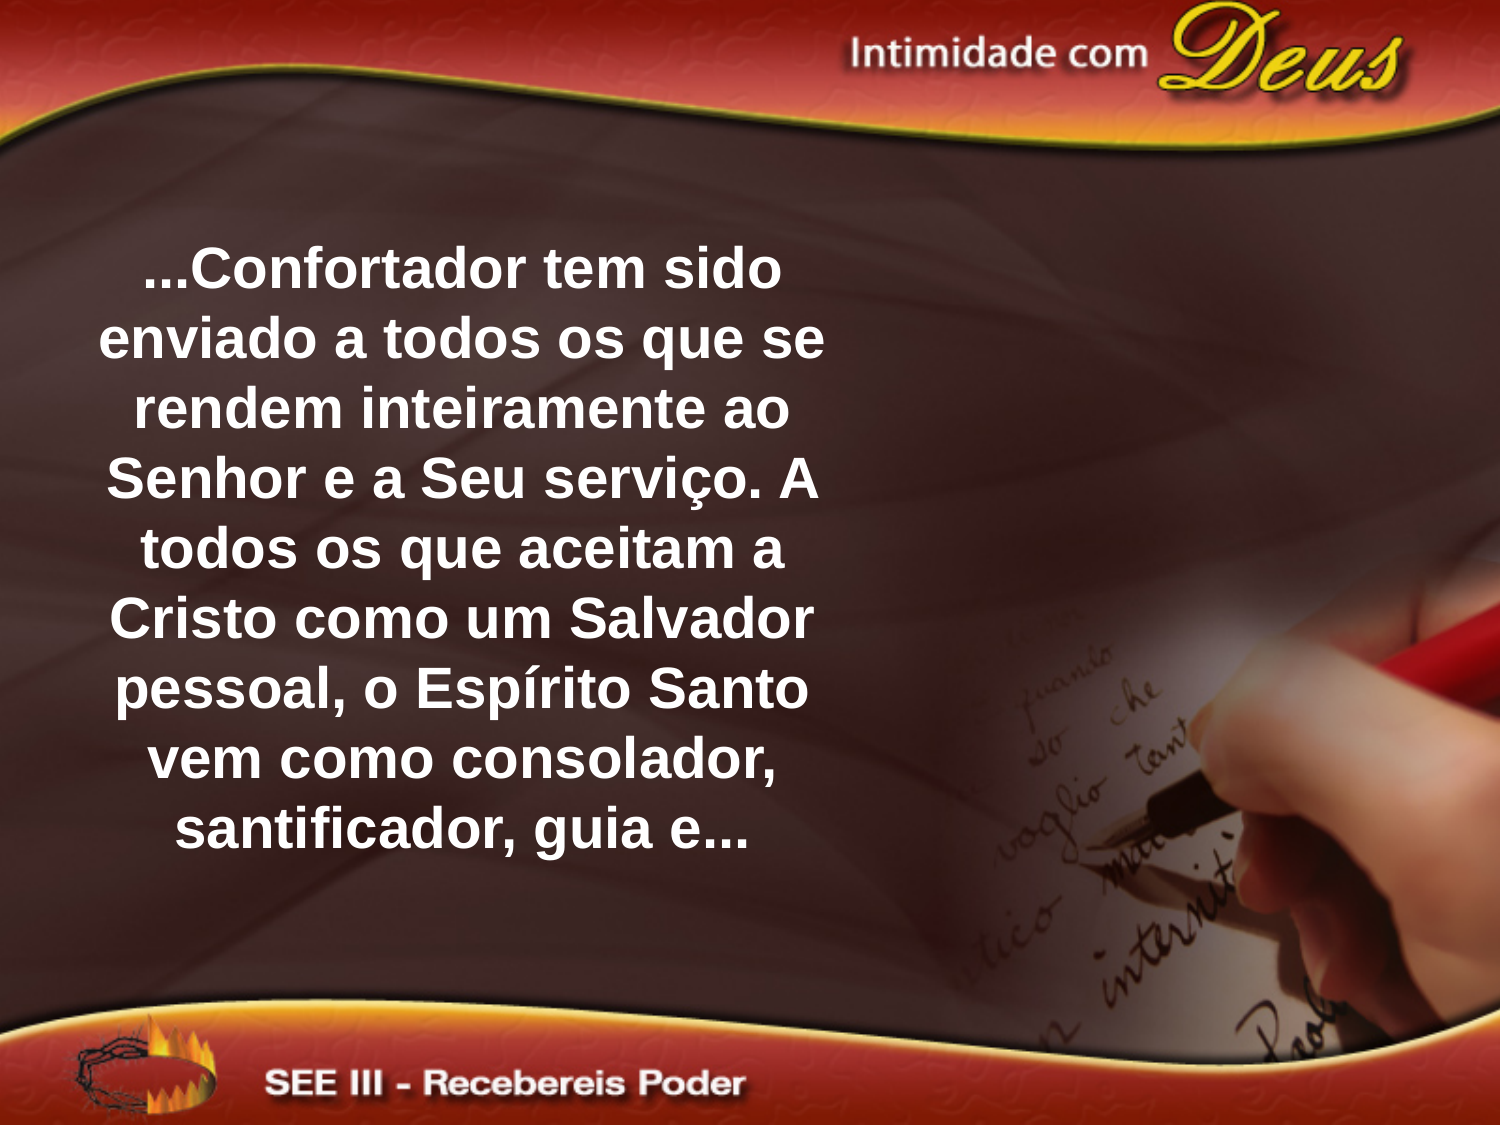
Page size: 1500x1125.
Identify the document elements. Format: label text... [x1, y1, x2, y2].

picture [0, 0, 1500, 1125]
text_box ...Confortador tem sido enviado a todos os que se rendem inteiramente ao Senhor e a Seu serviço. A todos os que aceitam a Cristo como um Salvador pessoal, o Espírito Santo vem como consolador, santificador, guia e... [81, 222, 844, 868]
